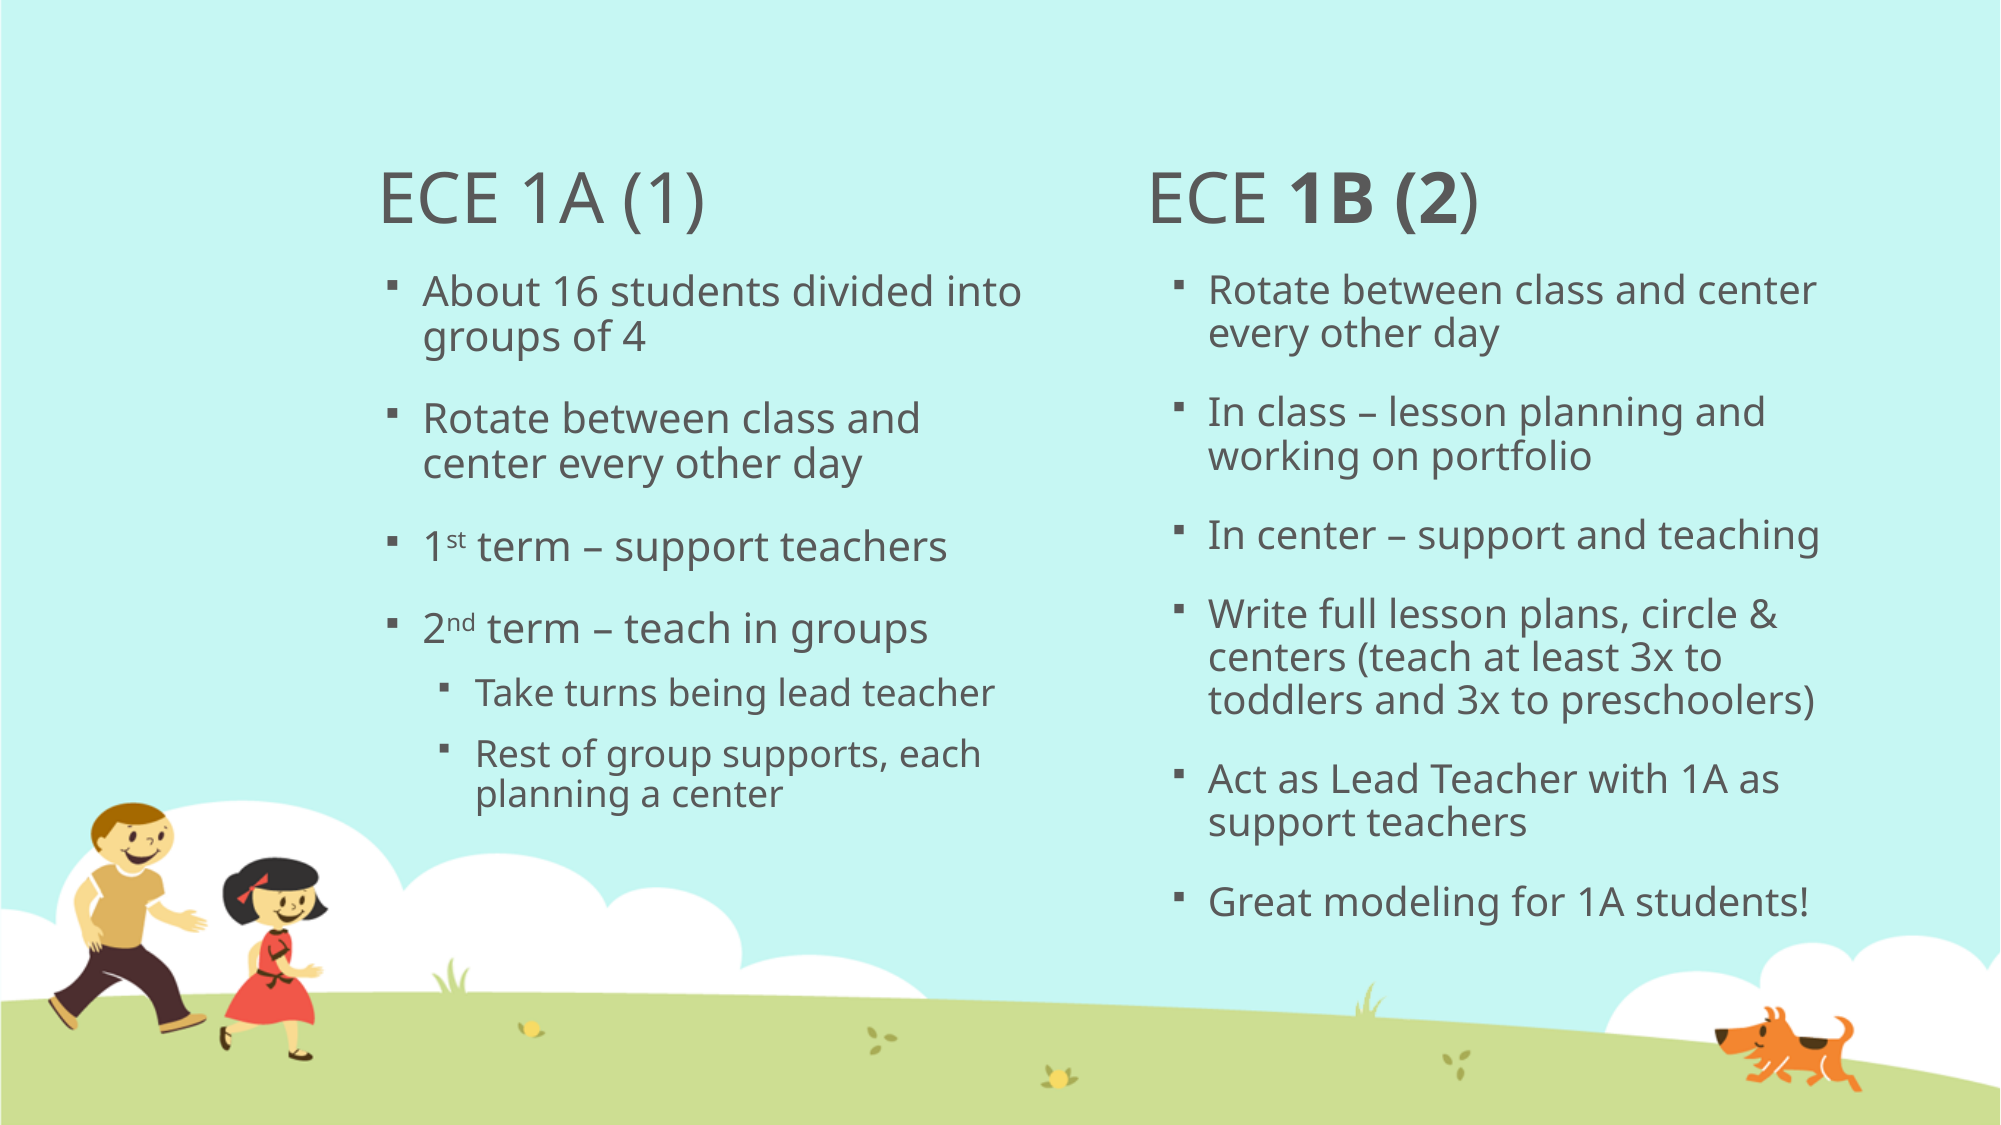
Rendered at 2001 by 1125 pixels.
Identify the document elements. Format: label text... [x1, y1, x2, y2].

list About 16 students divided into groups of 4 Rotate between class and center every other day 1st term – support teachers 2nd term – teach in groups Take turns being lead teacher Rest of group supports, each planning a center [362, 262, 1069, 938]
title ECE 1A (1) [362, 50, 1130, 247]
text_box ECE 1B (2) [1130, 49, 2000, 247]
picture [0, 0, 2001, 1125]
list Rotate between class and center every other day In class – lesson planning and working on portfolio In center – support and teaching Write full lesson plans, circle & centers (teach at least 3x to toddlers and 3x to preschoolers) Act as Lead Teacher with 1A as support teachers Great modeling for 1A students! [1149, 262, 1900, 938]
